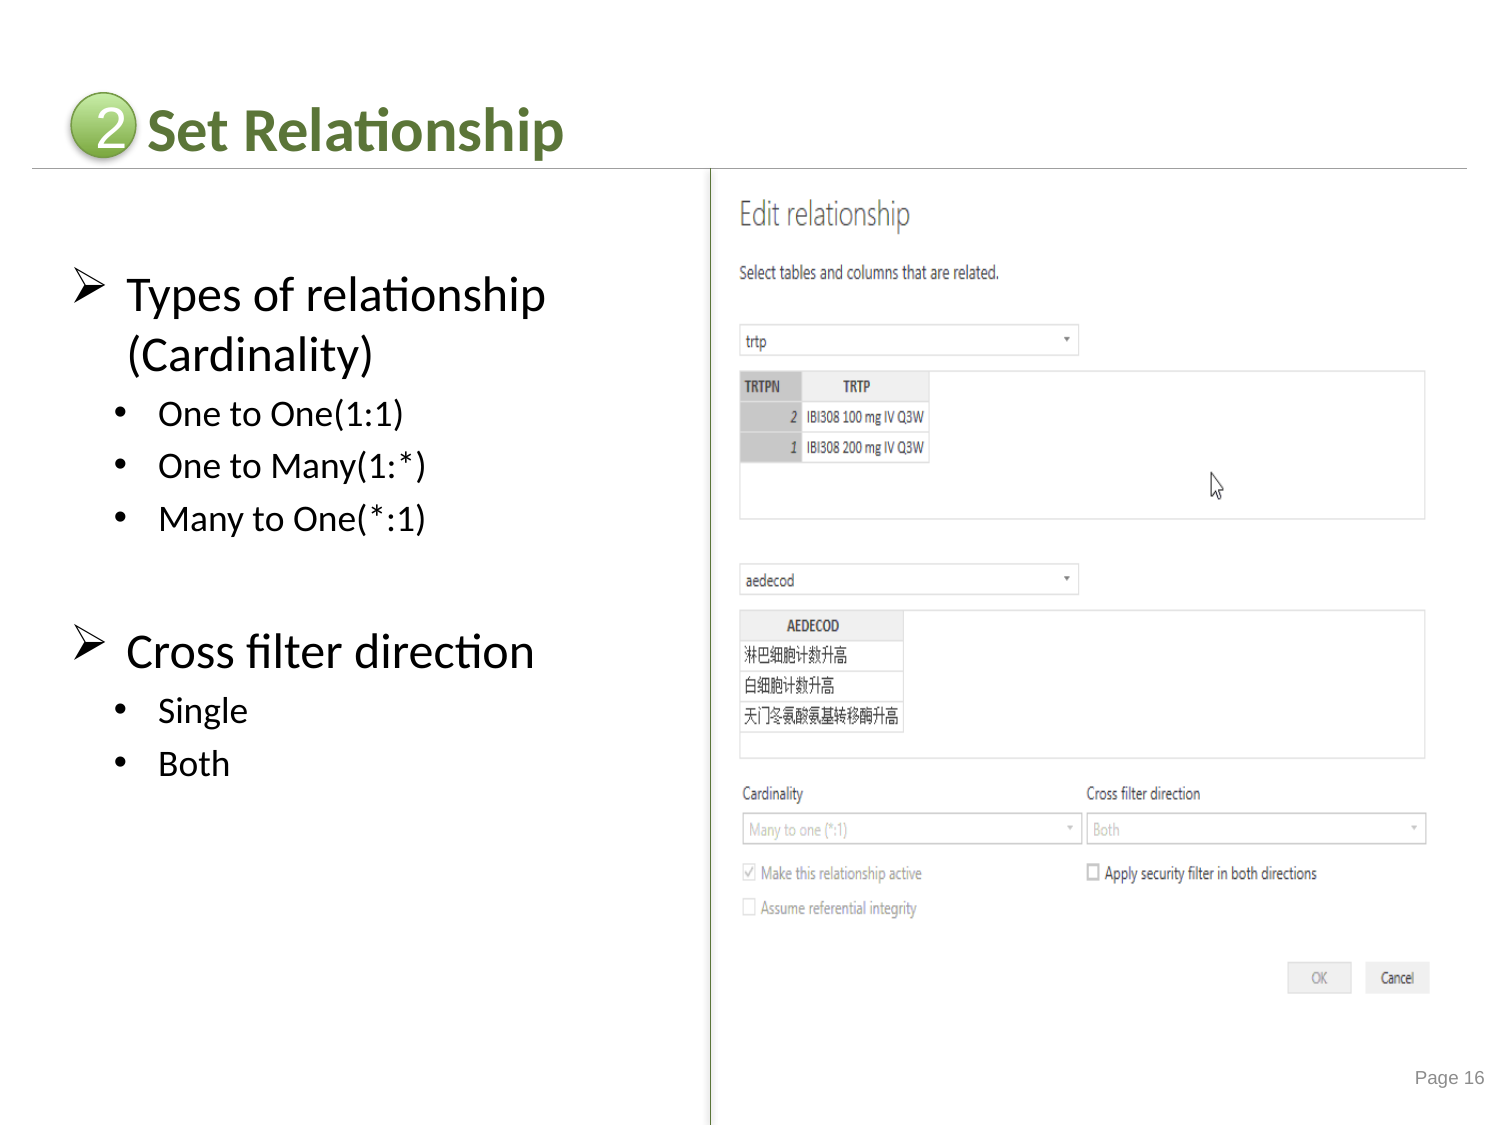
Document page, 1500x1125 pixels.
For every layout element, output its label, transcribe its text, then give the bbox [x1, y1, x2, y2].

text_box 2 [70, 92, 137, 159]
text_box Types of relationship (Cardinality) One to One(1:1) One to Many(1:*) Many to One(*:1) Cross filter direction Single Both [55, 253, 704, 1043]
title Set Relationship [75, 59, 1425, 208]
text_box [715, 171, 1436, 1008]
text_box Page 16 [1162, 1047, 1500, 1107]
